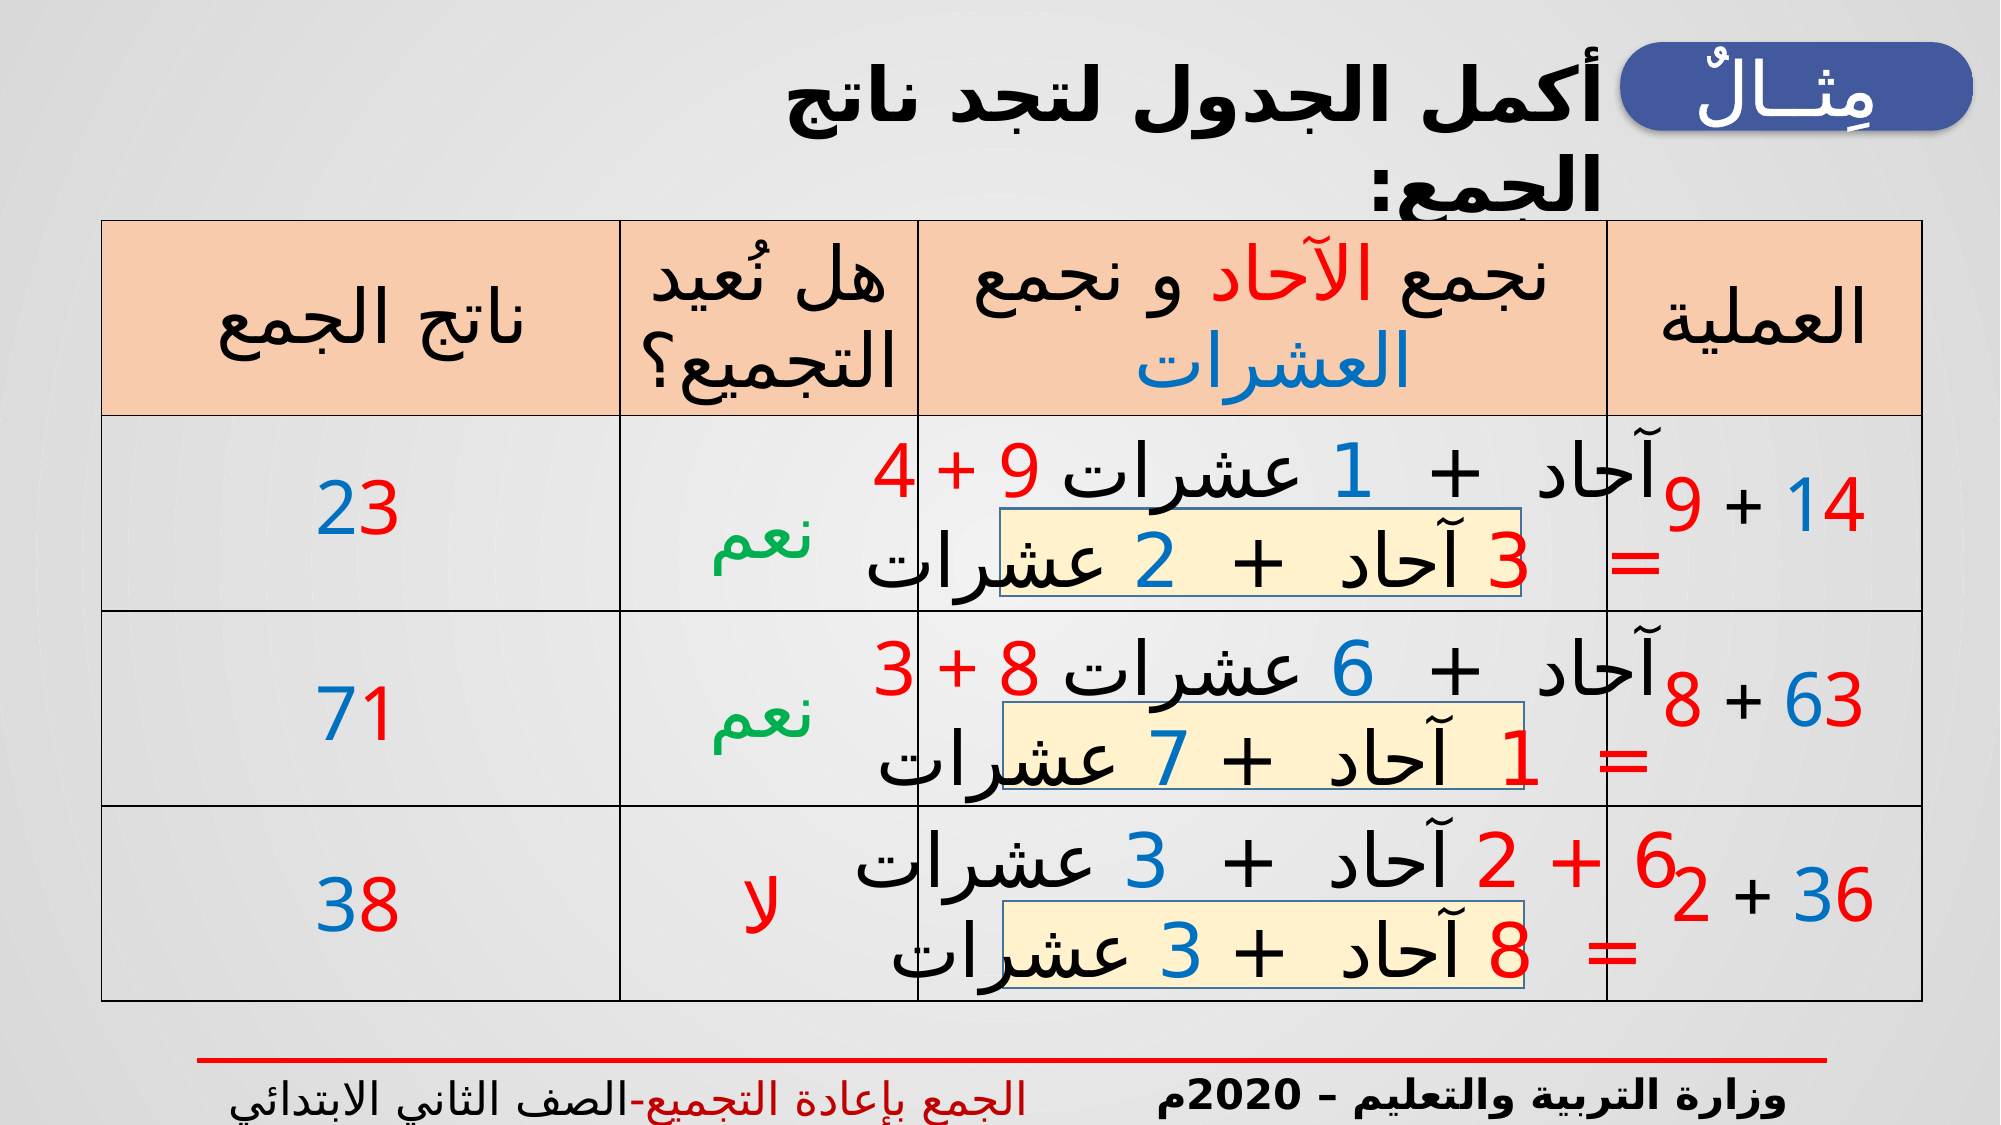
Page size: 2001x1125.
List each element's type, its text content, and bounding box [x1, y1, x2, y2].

table_cell [621, 807, 838, 1000]
text_box أكمل الجدول لتجد ناتج الجمع: [524, 39, 1621, 220]
table_cell 63 + 8 [1674, 612, 1921, 805]
text_box لا [727, 851, 800, 957]
table_cell [102, 612, 619, 805]
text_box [1620, 33, 1974, 140]
table_cell 36 + 2 [1695, 807, 1921, 1000]
text_box 6 + 2 آحاد + 3 عشرات = 8 آحاد + 3 عشرات [838, 805, 1695, 1001]
text_box 4 + 9 آحاد + 1 عشرات = 3 آحاد + 2 عشرات [849, 415, 1682, 611]
text_box نعم [694, 475, 832, 581]
text_box 38 [113, 848, 604, 954]
table_header العملية [1608, 221, 1921, 415]
text_box نعم [694, 654, 832, 760]
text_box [196, 1060, 1827, 1125]
table_header نجمع الآحاد و نجمع العشرات [919, 221, 1606, 415]
table_cell [621, 416, 849, 610]
table_header هل نُعيد التجميع؟ [621, 221, 917, 415]
table_cell [102, 416, 619, 610]
table_cell 14 + 9 [1682, 416, 1921, 610]
table_cell [102, 807, 619, 1000]
text_box 3 + 8 آحاد + 6 عشرات = 1 آحاد + 7 عشرات [859, 612, 1674, 805]
text_box 23 [113, 452, 604, 558]
text_box 71 [113, 657, 604, 763]
table_header ناتج الجمع [102, 221, 619, 415]
table_cell [621, 612, 859, 805]
